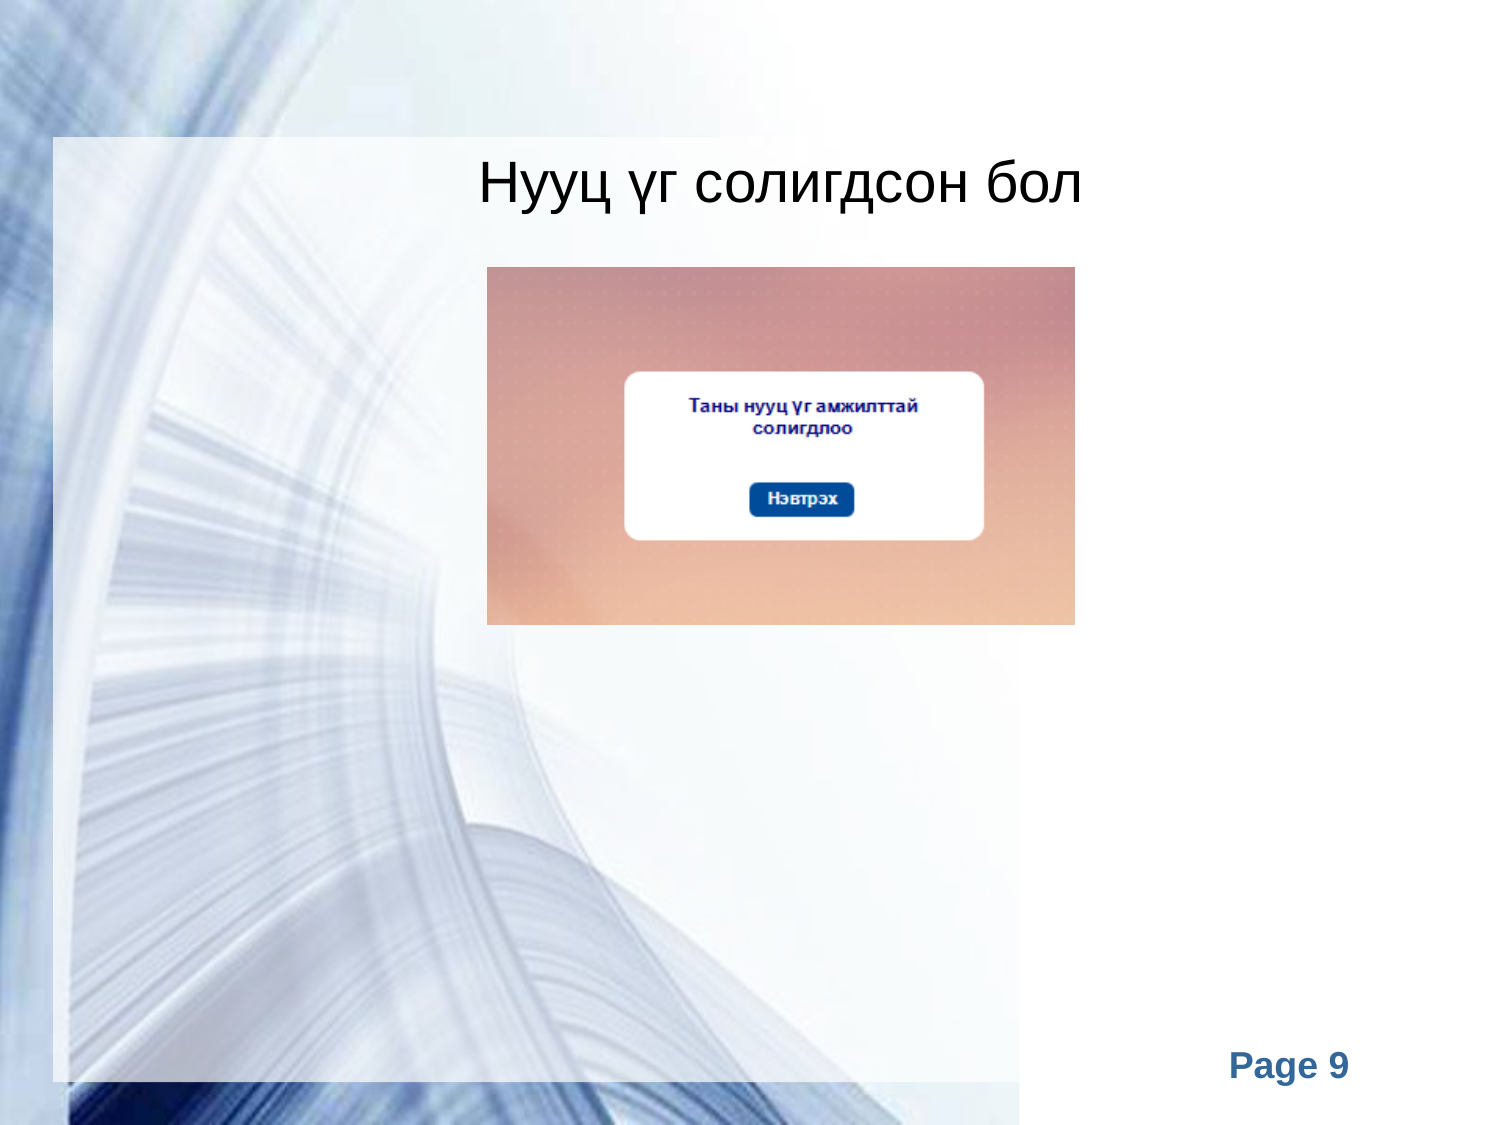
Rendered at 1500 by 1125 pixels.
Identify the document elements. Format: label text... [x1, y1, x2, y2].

title Нууц үг солигдсон бол [62, 137, 1500, 232]
picture [487, 267, 1075, 625]
picture [0, 0, 1500, 1125]
